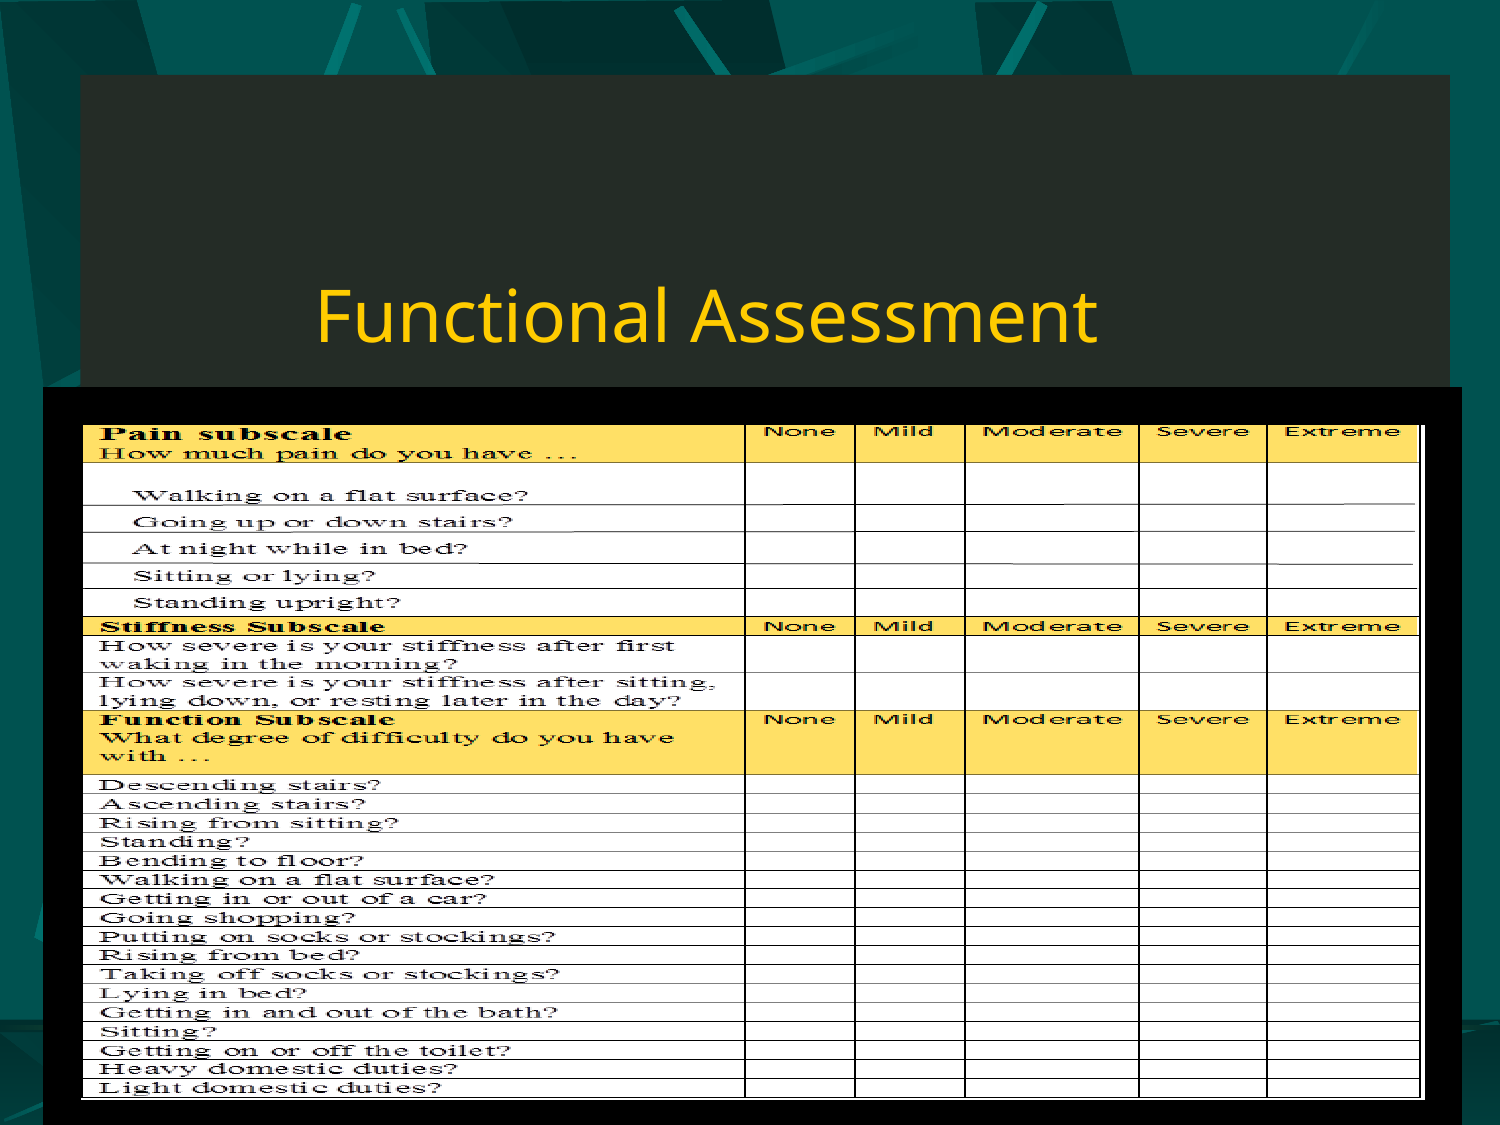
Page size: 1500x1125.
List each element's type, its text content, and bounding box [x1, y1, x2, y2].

picture [80, 424, 1425, 1101]
text_box Functional Assessment [300, 262, 1263, 365]
text_box [80, 74, 1450, 387]
